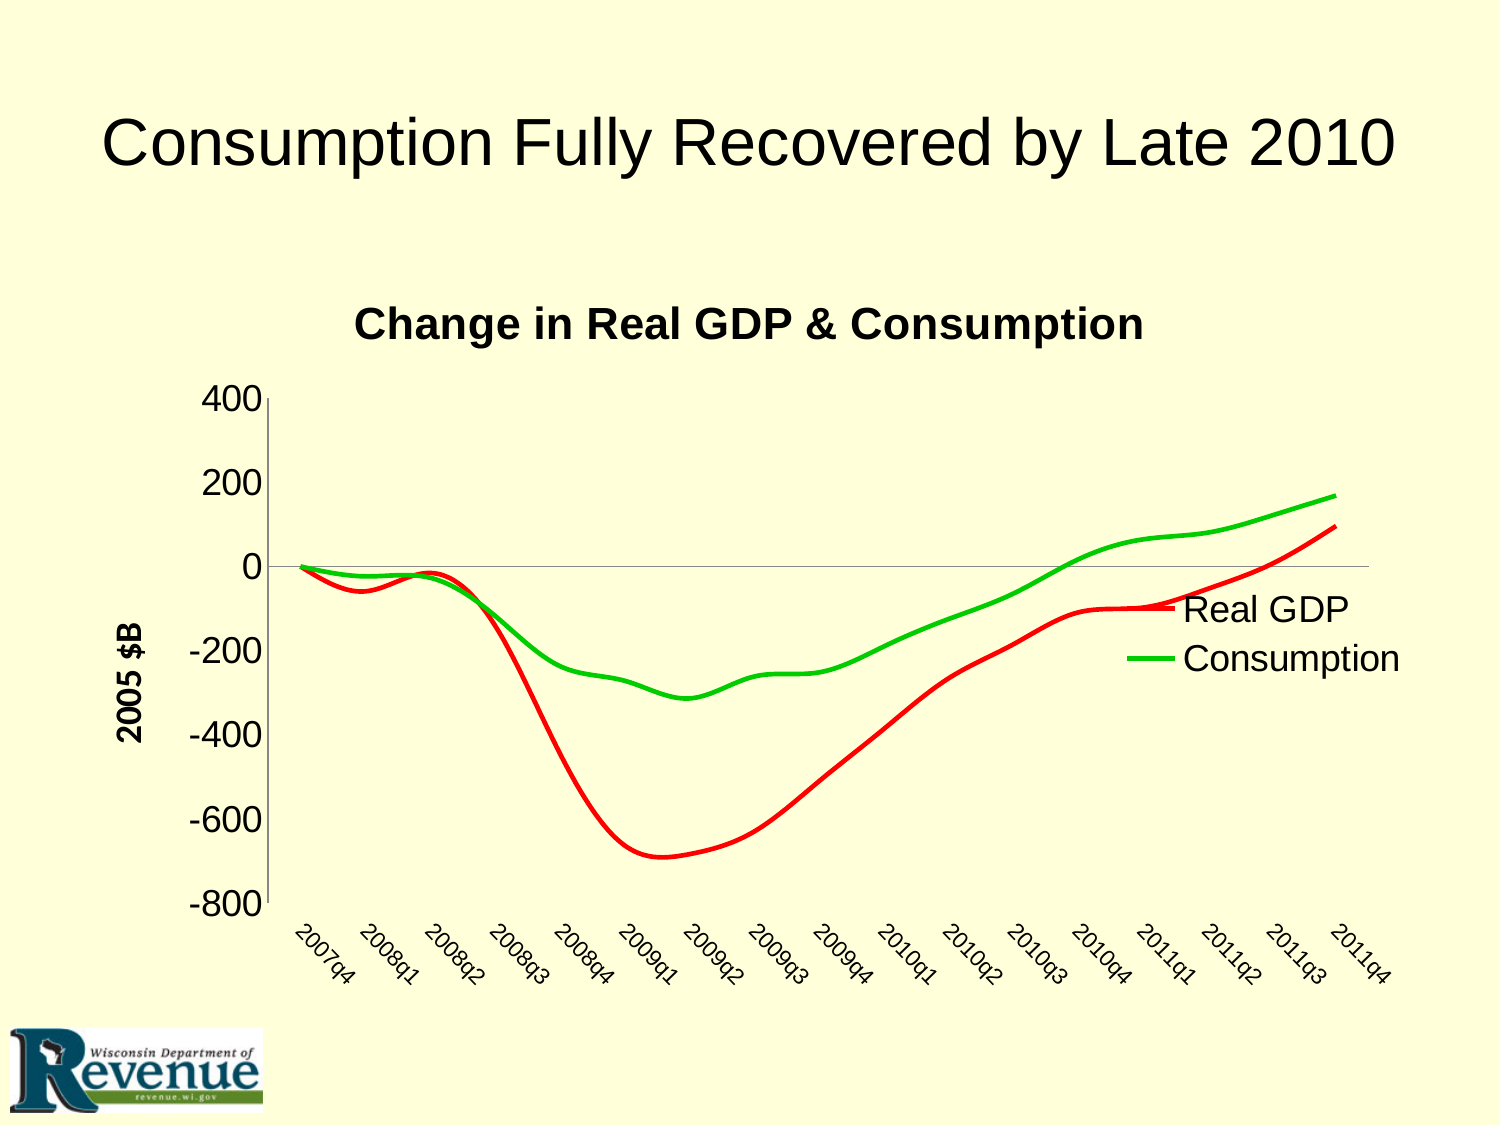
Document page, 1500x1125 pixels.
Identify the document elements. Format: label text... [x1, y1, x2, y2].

picture [10, 1028, 263, 1113]
title Consumption Fully Recovered by Late 2010 [75, 45, 1425, 233]
chart [74, 262, 1426, 1006]
